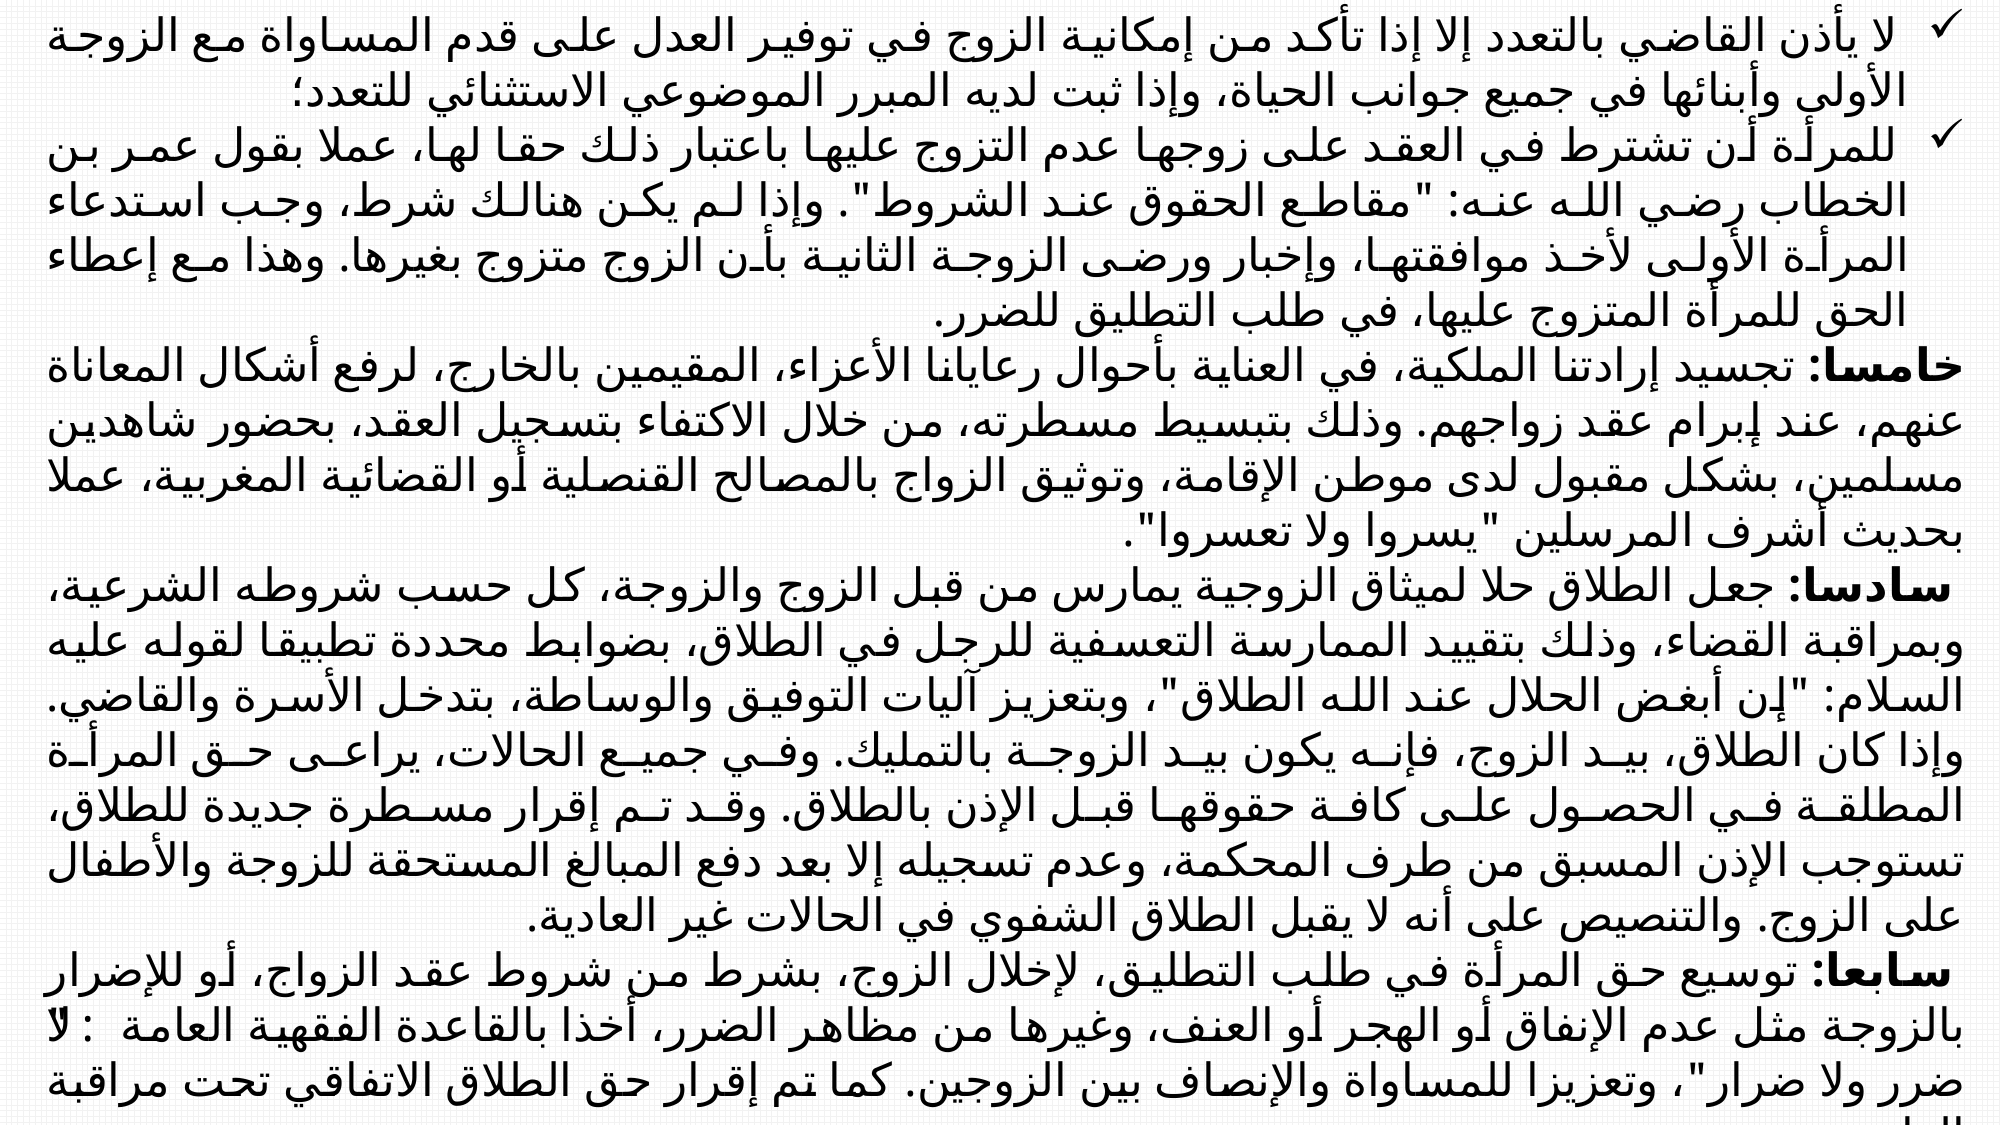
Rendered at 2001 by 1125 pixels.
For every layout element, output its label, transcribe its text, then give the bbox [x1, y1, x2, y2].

text_box لا يأذن القاضي بالتعدد إلا إذا تأكد من إمكانية الزوج في توفير العدل على قدم المساواة مع الزوجة الأولى وأبنائها في جميع جوانب الحياة، وإذا ثبت لديه المبرر الموضوعي الاستثنائي للتعدد؛ للمرأة أن تشترط في العقد على زوجها عدم التزوج عليها باعتبار ذلك حقا لها، عملا بقول عمر بن الخطاب رضي الله عنه: "مقاطع الحقوق عند الشروط". وإذا لم يكن هنالك شرط، وجب استدعاء المرأة الأولى لأخذ موافقتها، وإخبار ورضى الزوجة الثانية بأن الزوج متزوج بغيرها. وهذا مع إعطاء الحق للمرأة المتزوج عليها، في طلب التطليق للضرر. خامسا: تجسيد إرادتنا الملكية، في العناية بأحوال رعايانا الأعزاء، المقيمين بالخارج، لرفع أشكال المعاناة عنهم، عند إبرام عقد زواجهم. وذلك بتبسيط مسطرته، من خلال الاكتفاء بتسجيل العقد، بحضور شاهدين مسلمين، بشكل مقبول لدى موطن الإقامة، وتوثيق الزواج بالمصالح القنصلية أو القضائية المغربية، عملا بحديث أشرف المرسلين "يسروا ولا تعسروا". سادسا: جعل الطلاق حلا لميثاق الزوجية يمارس من قبل الزوج والزوجة، كل حسب شروطه الشرعية، وبمراقبة القضاء، وذلك بتقييد الممارسة التعسفية للرجل في الطلاق، بضوابط محددة تطبيقا لقوله عليه السلام: "إن أبغض الحلال عند الله الطلاق"، وبتعزيز آليات التوفيق والوساطة، بتدخل الأسرة والقاضي. وإذا كان الطلاق، بيد الزوج، فإنه يكون بيد الزوجة بالتمليك. وفي جميع الحالات، يراعى حق المرأة المطلقة في الحصول على كافة حقوقها قبل الإذن بالطلاق. وقد تم إقرار مسطرة جديدة للطلاق، تستوجب الإذن المسبق من طرف المحكمة، وعدم تسجيله إلا بعد دفع المبالغ المستحقة للزوجة والأطفال على الزوج. والتنصيص على أنه لا يقبل الطلاق الشفوي في الحالات غير العادية. سابعا: توسيع حق المرأة في طلب التطليق، لإخلال الزوج، بشرط من شروط عقد الزواج، أو للإضرار بالزوجة مثل عدم الإنفاق أو الهجر أو العنف، وغيرها من مظاهر الضرر، أخذا بالقاعدة الفقهية العامة: "لا ضرر ولا ضرار"، وتعزيزا للمساواة والإنصاف بين الزوجين. كما تم إقرار حق الطلاق الاتفاقي تحت مراقبة القاضي. ثامنا: الحفاظ على حقوق الطفل، بإدراج مقتضيات الاتفاقيات الدولية، التي صادق عليها المغرب في صلب المدونة. وهذا مع اعتبار مصلحة الطفل في الحضانة من خلال تخويلها للأم ثم للأب ثم لأم الأم. فإن تعذر ذلك، فإن للقاضي أن يقرر إسناد الحضانة لأحد [31, 0, 1981, 1125]
